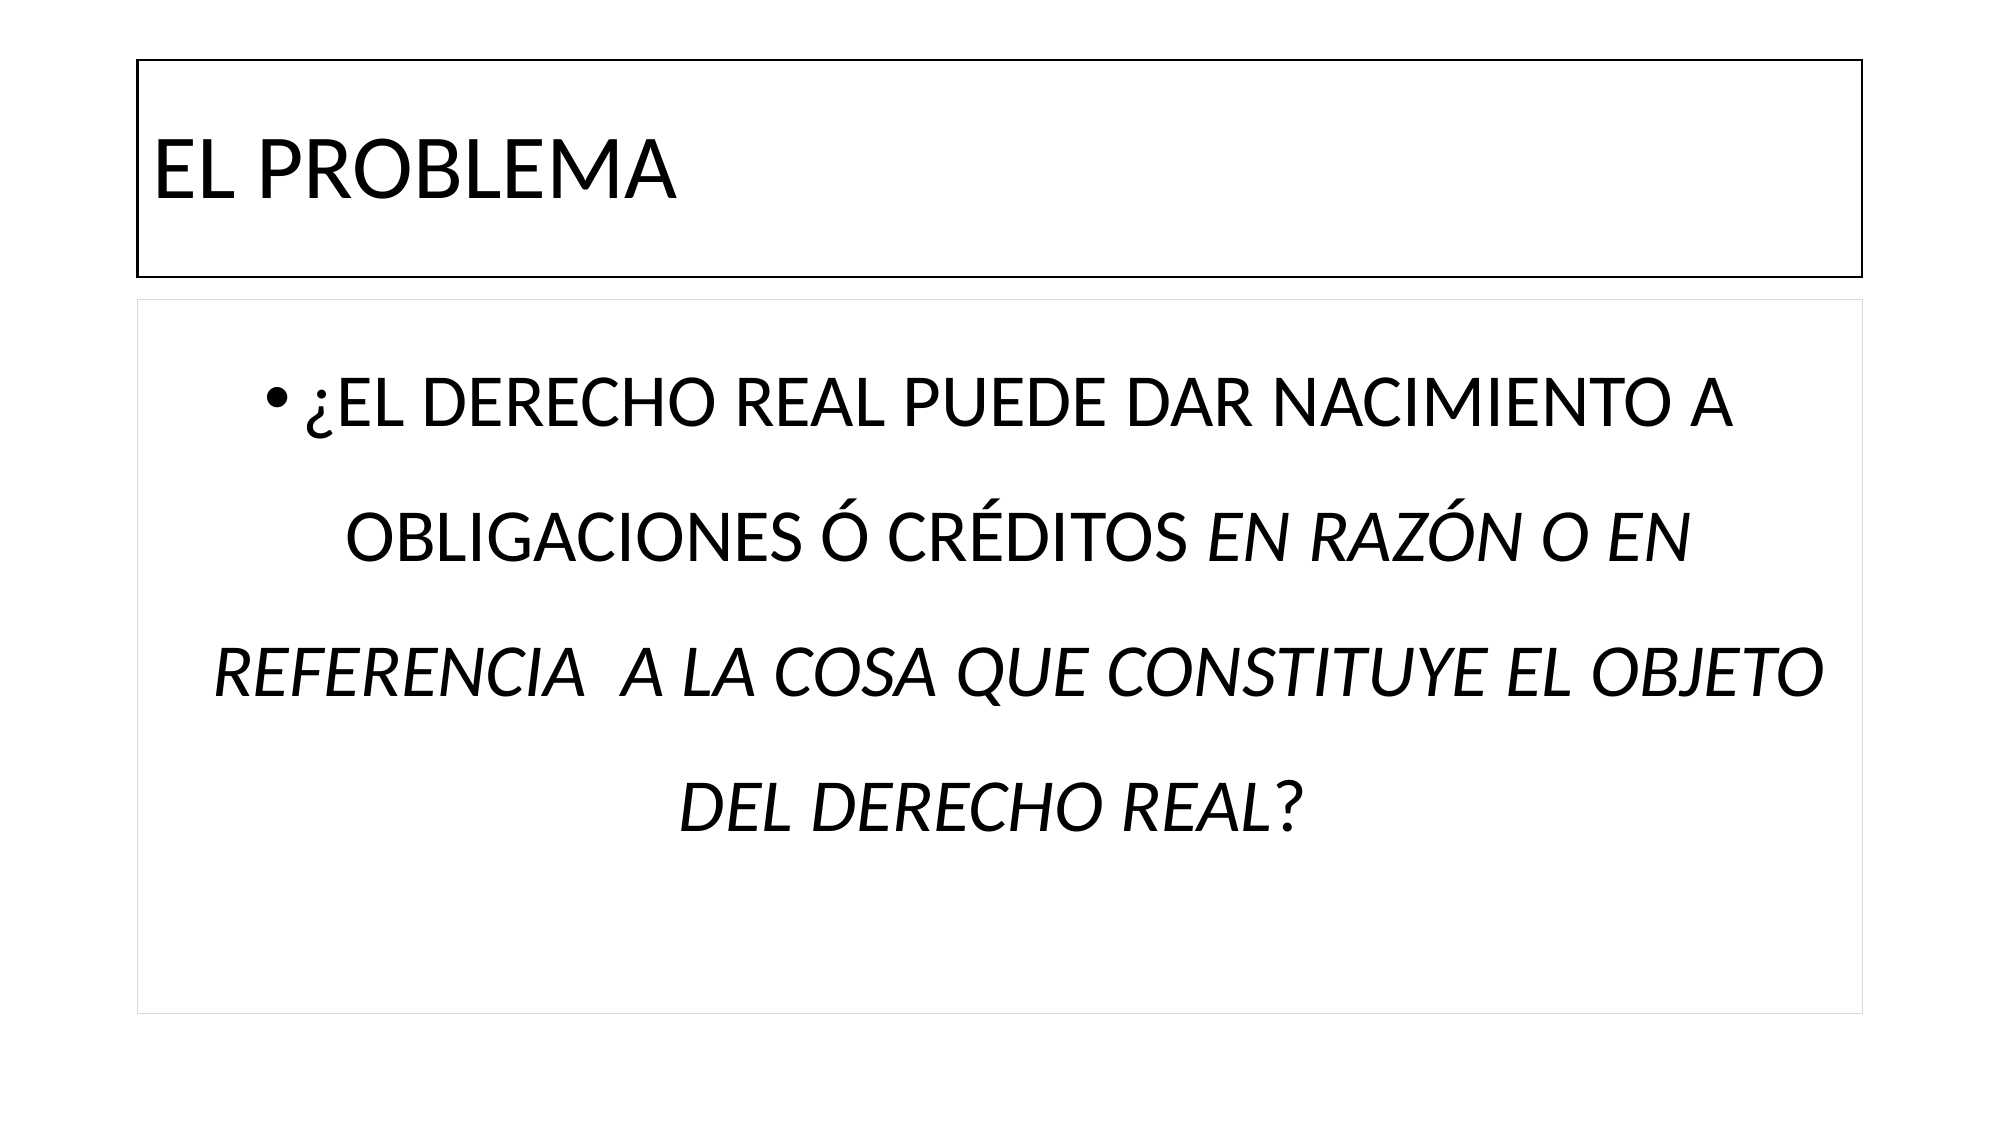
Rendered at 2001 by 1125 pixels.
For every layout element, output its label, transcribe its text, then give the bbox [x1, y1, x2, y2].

list ¿EL DERECHO REAL PUEDE DAR NACIMIENTO A OBLIGACIONES Ó CRÉDITOS EN RAZÓN O EN REFERENCIA A LA COSA QUE CONSTITUYE EL OBJETO DEL DERECHO REAL? [137, 299, 1863, 1014]
title EL PROBLEMA [136, 59, 1863, 278]
